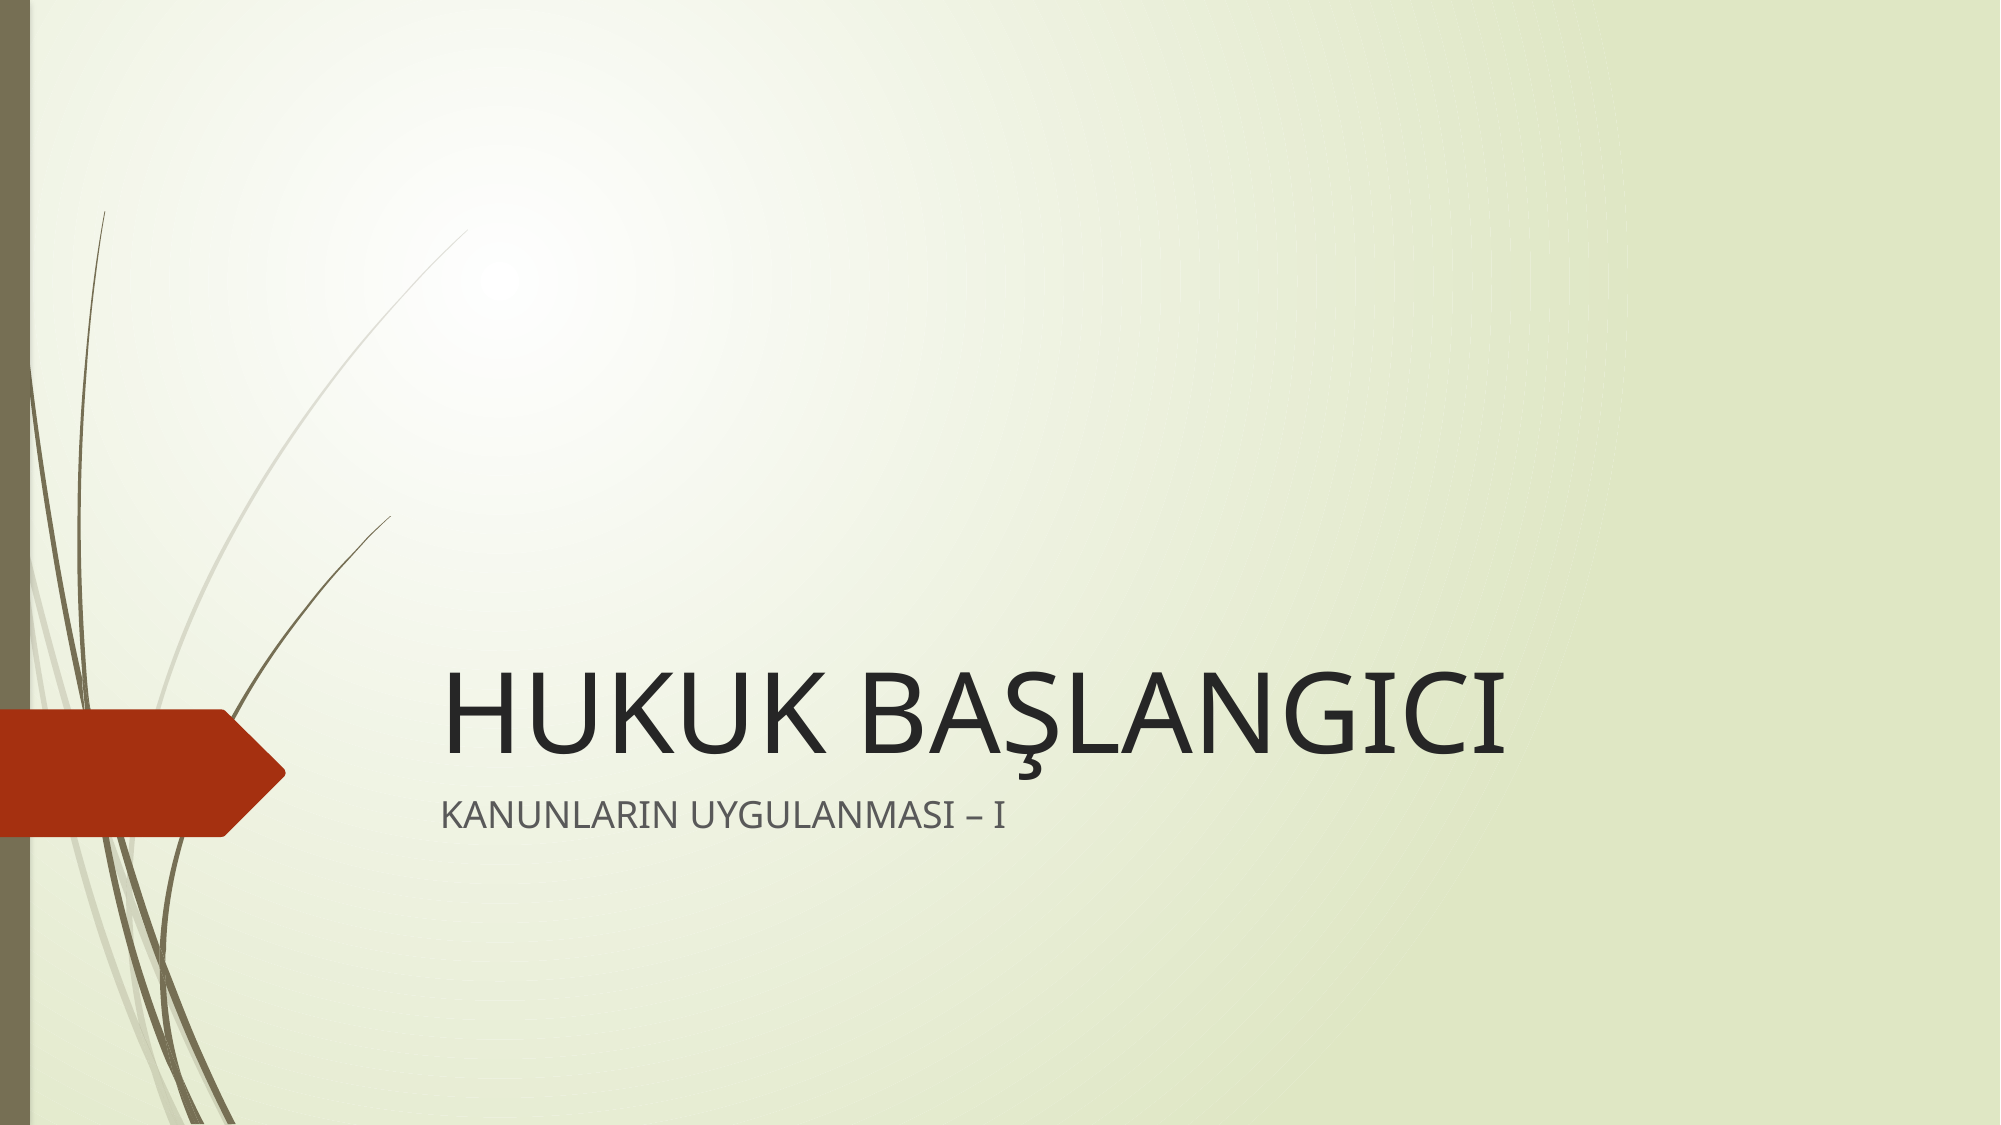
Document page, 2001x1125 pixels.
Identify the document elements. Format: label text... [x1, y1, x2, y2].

subtitle KANUNLARIN UYGULANMASI – I [424, 783, 1888, 969]
title HUKUK BAŞLANGICI [424, 412, 1888, 783]
